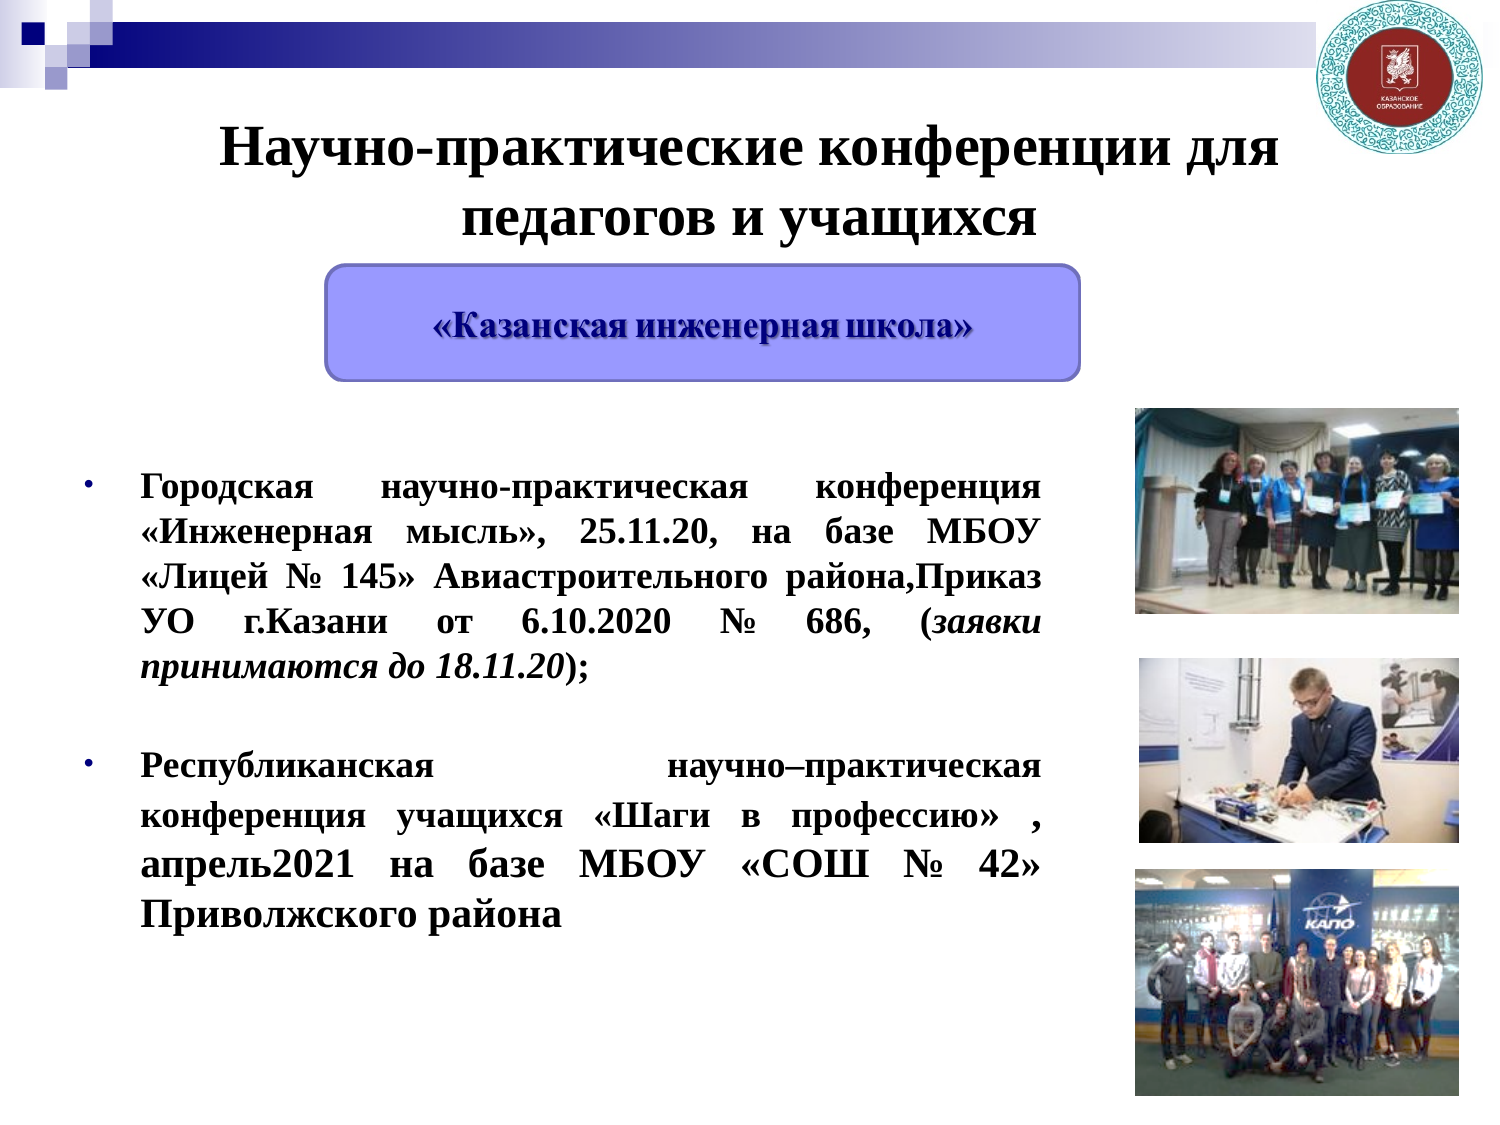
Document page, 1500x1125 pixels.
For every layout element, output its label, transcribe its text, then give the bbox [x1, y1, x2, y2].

title Научно-практические конференции для педагогов и учащихся [75, 75, 1425, 279]
list Городская научно-практическая конференция «Инженерная мысль», 25.11.20, на базе МБОУ «Лицей № 145» Авиастроительного района,Приказ УО г.Казани от 6.10.2020 № 686, (заявки принимаются до 18.11.20); Республиканская научно–практическая конференция учащихся «Шаги в профессию» , апрель2021 на базе МБОУ «СОШ № 42» Приволжского района [69, 408, 1057, 1035]
picture [1139, 658, 1459, 843]
picture [1135, 408, 1460, 615]
picture [1135, 869, 1460, 1097]
picture [1316, 0, 1483, 154]
picture [324, 263, 1081, 383]
